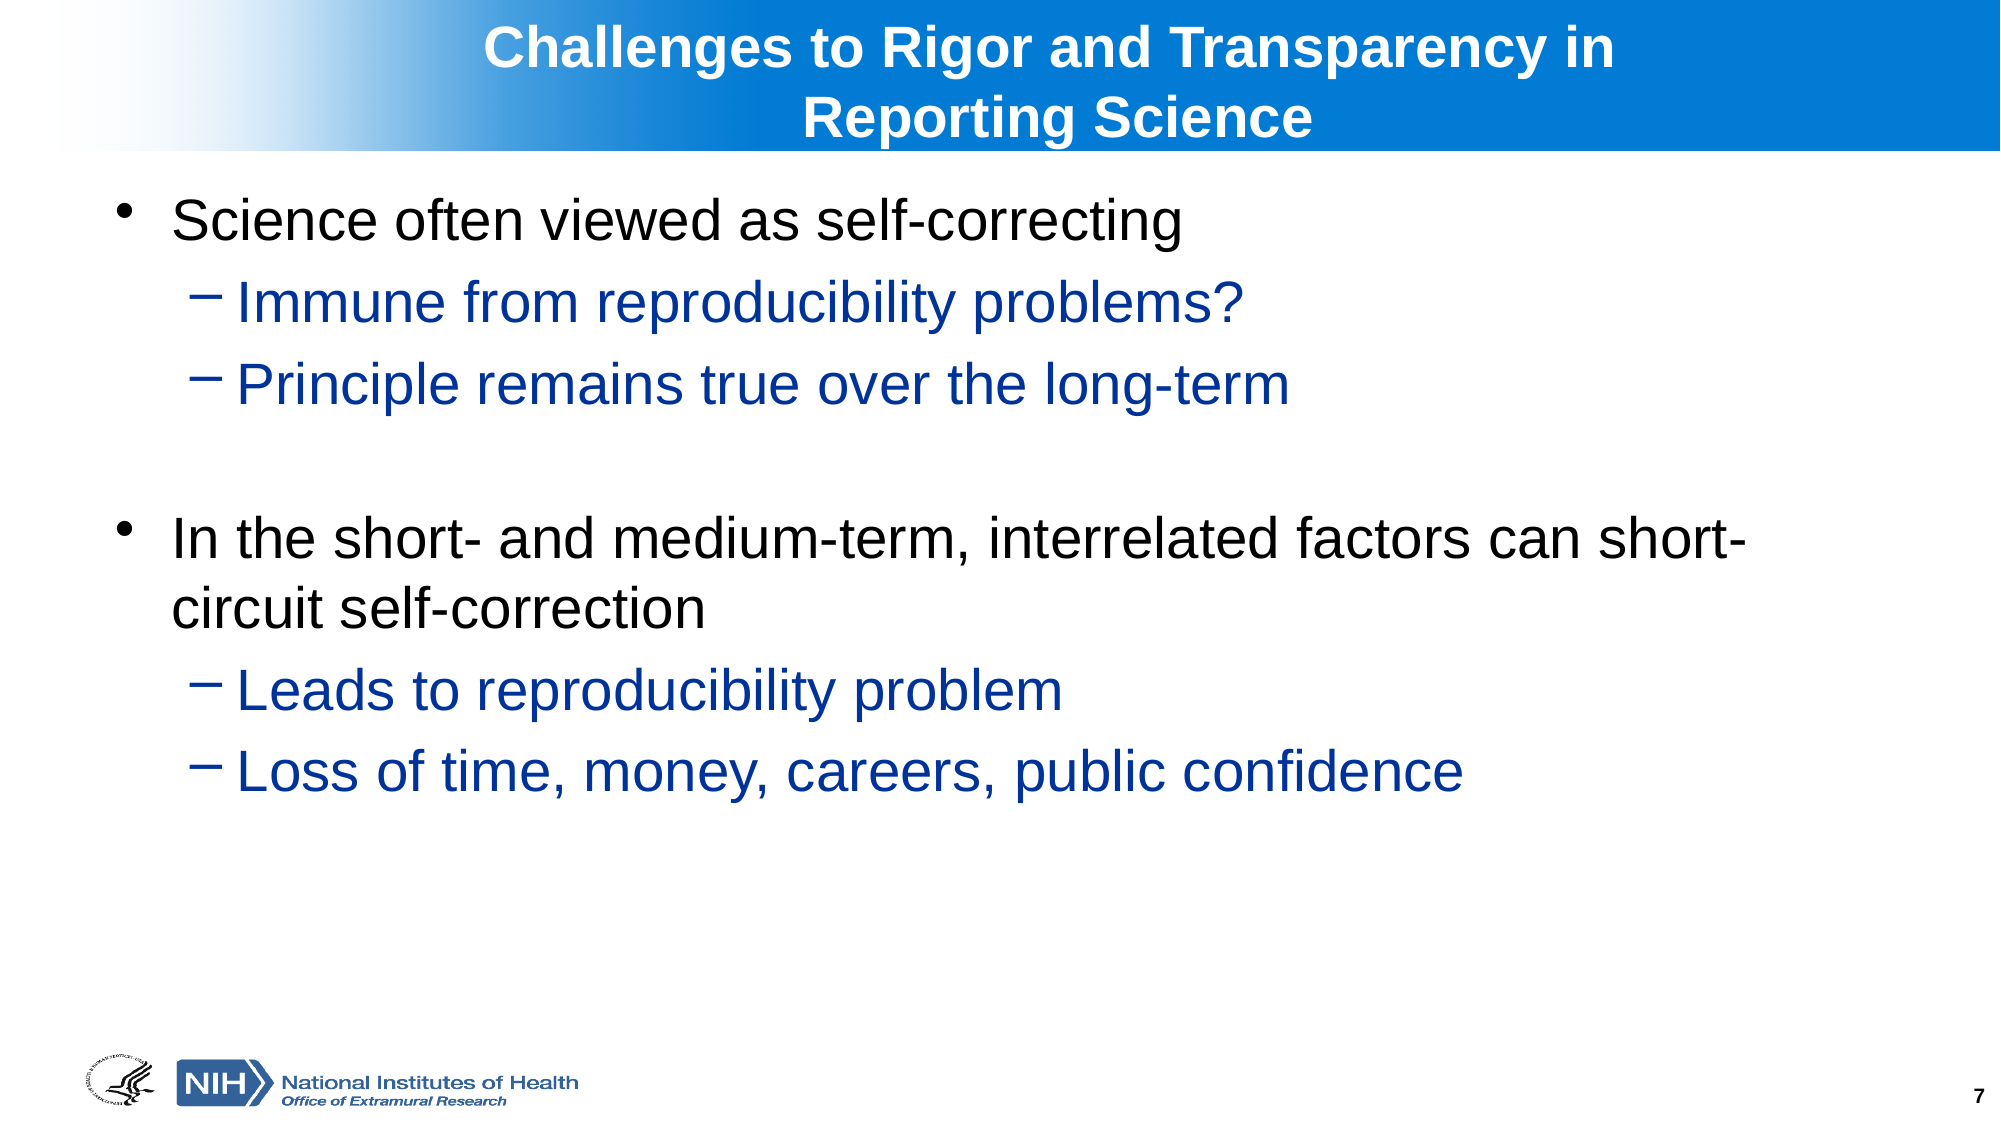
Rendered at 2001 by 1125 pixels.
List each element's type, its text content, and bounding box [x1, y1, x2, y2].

picture [86, 1054, 155, 1106]
title Challenges to Rigor and Transparency in Reporting Science [200, 32, 1917, 125]
picture [166, 1049, 585, 1113]
picture [0, 0, 2000, 151]
slide_number 7 [1700, 1074, 2000, 1101]
list Science often viewed as self-correcting Immune from reproducibility problems? Principle remains true over the long-term In the short- and medium-term, interrelated factors can short-circuit self-correction Leads to reproducibility problem Loss of time, money, careers, public confidence [99, 174, 1900, 963]
